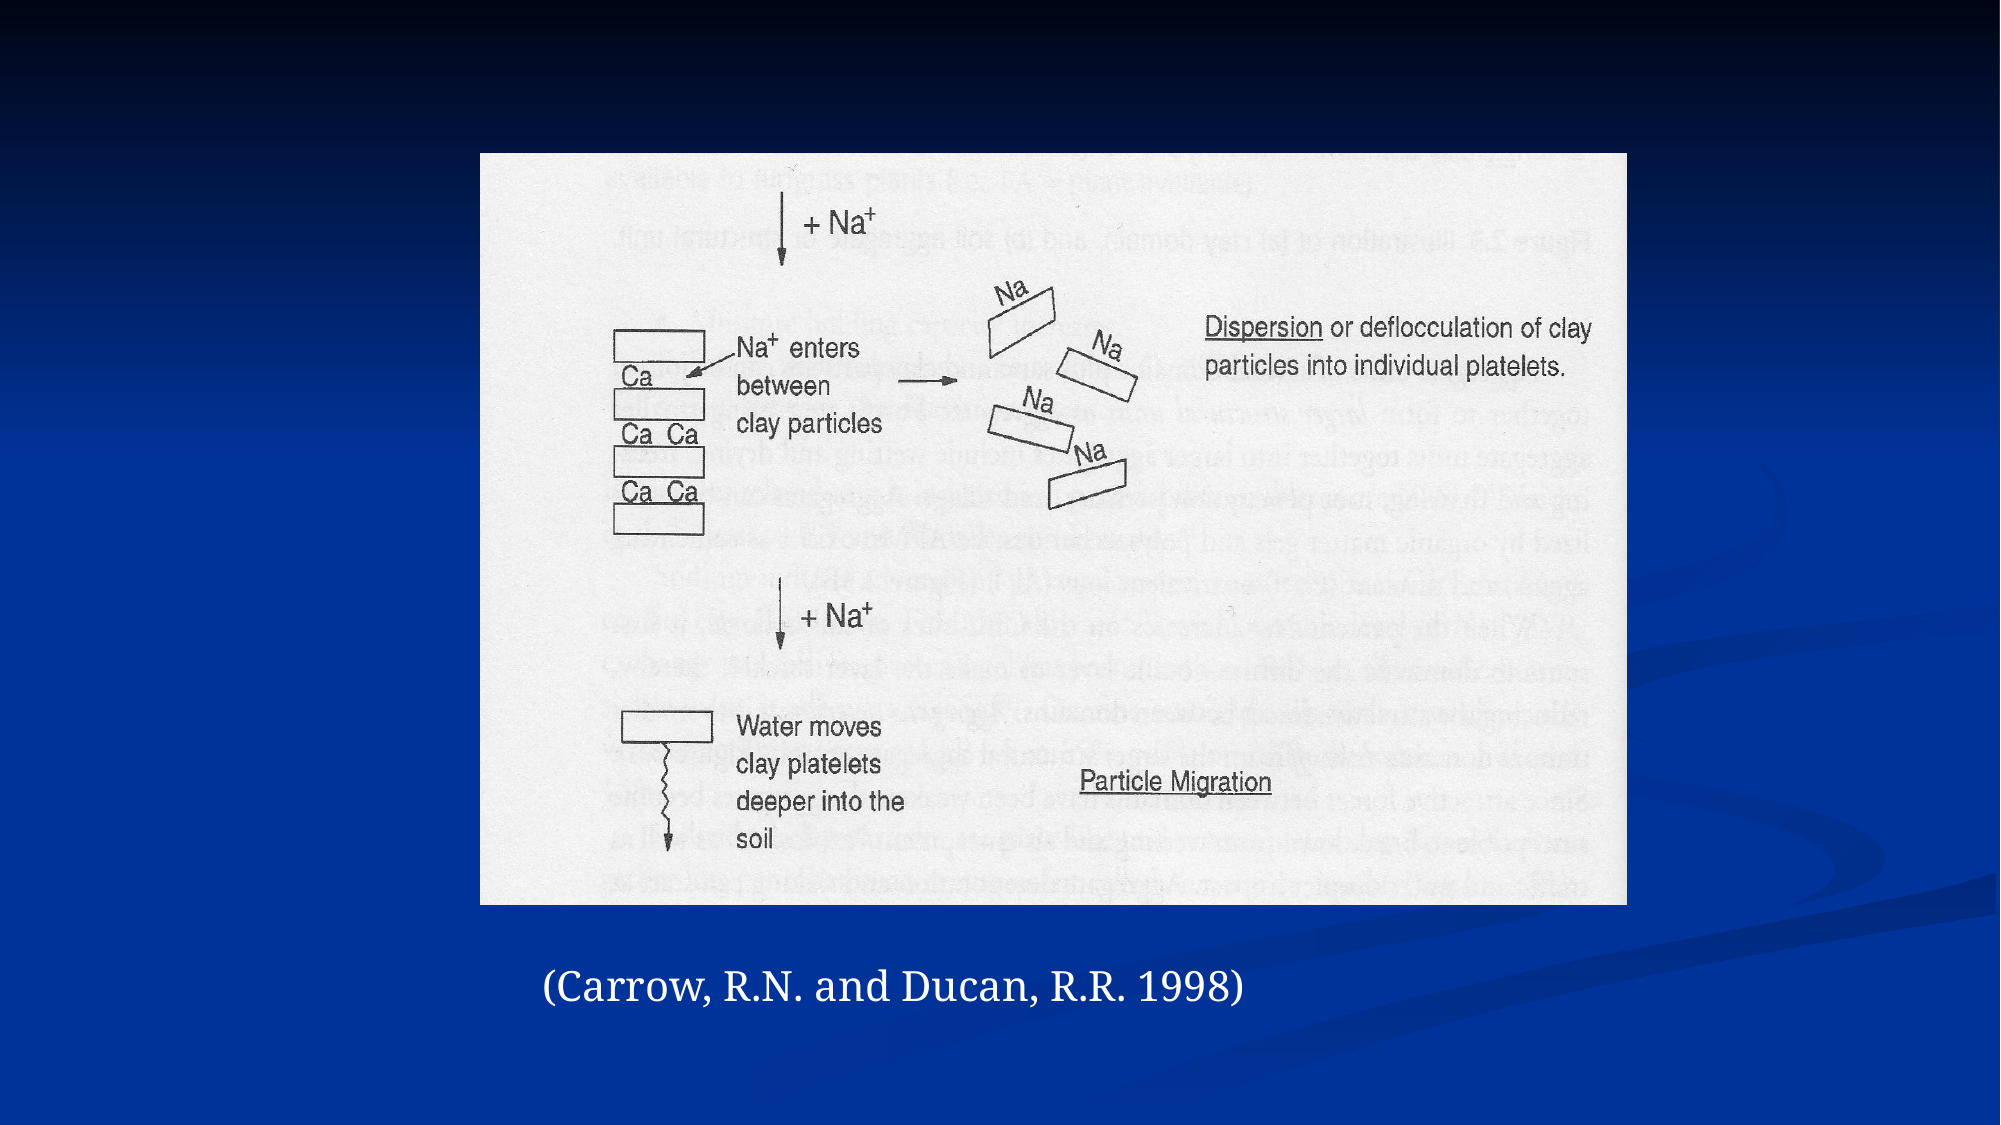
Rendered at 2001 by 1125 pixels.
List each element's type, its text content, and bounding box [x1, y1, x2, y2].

picture [479, 153, 1627, 906]
text_box (Carrow, R.N. and Ducan, R.R. 1998) [527, 952, 1284, 1018]
